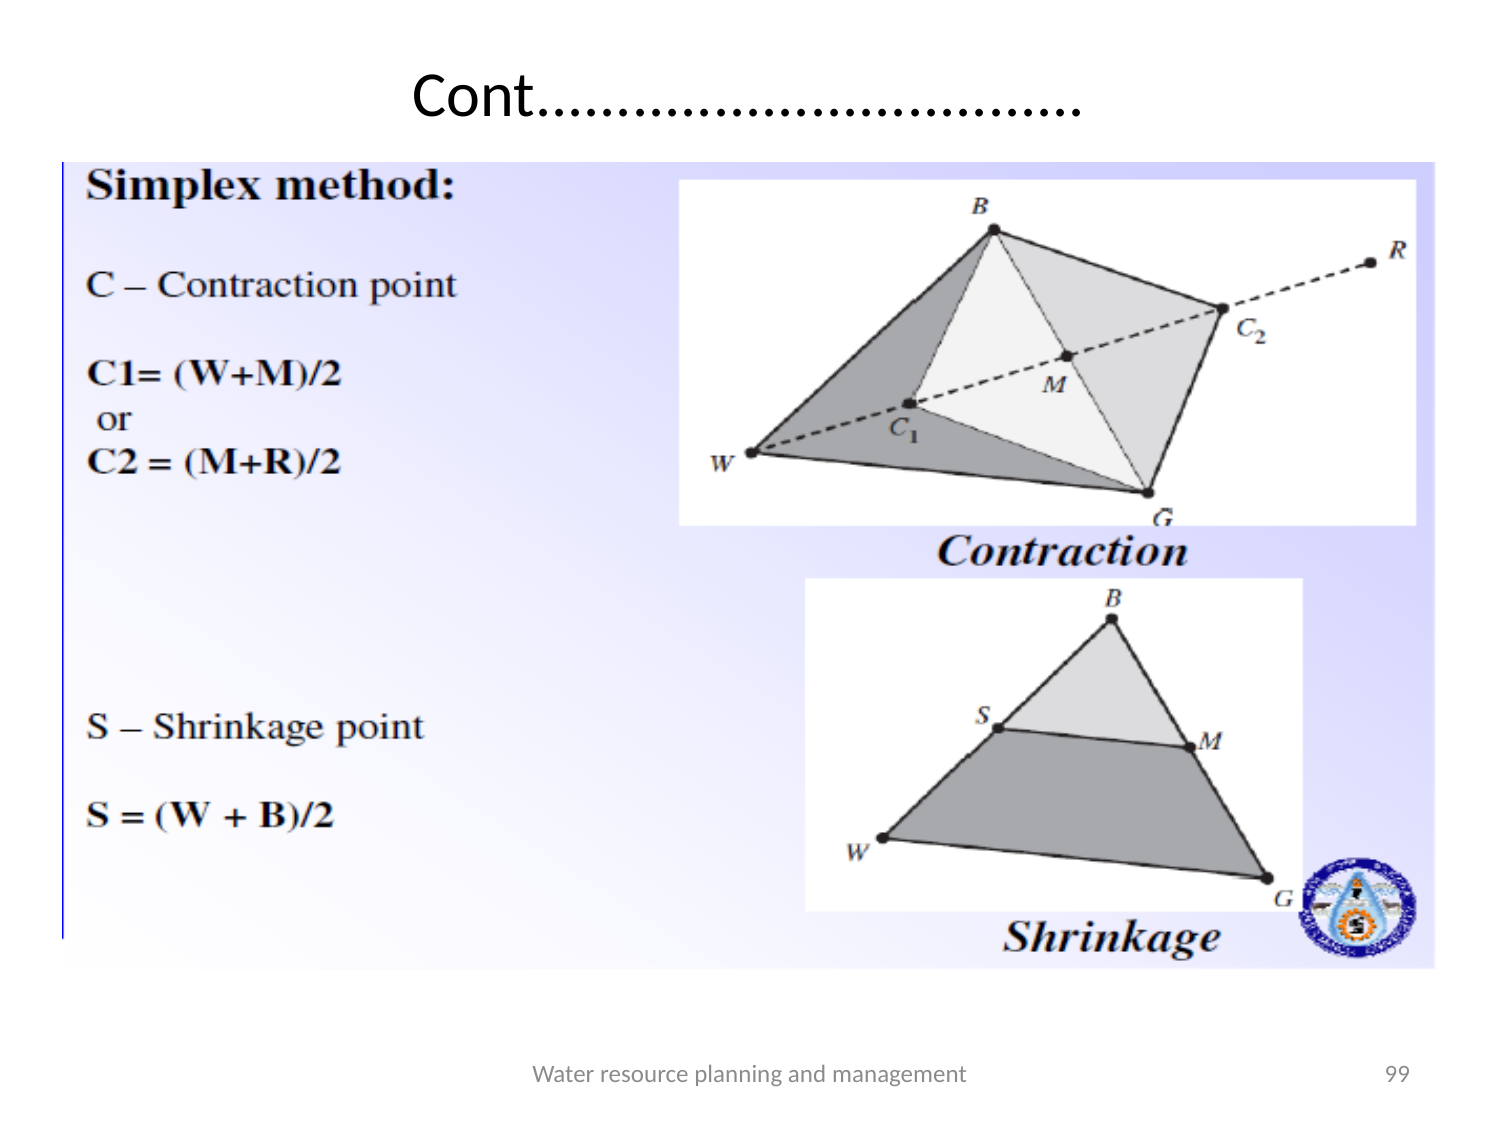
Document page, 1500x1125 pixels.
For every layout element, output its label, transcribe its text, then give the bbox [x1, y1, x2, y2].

footer Water resource planning and management [512, 1042, 988, 1103]
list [62, 162, 1463, 988]
slide_number 99 [1074, 1042, 1425, 1103]
title Cont.................................. [75, 45, 1425, 138]
